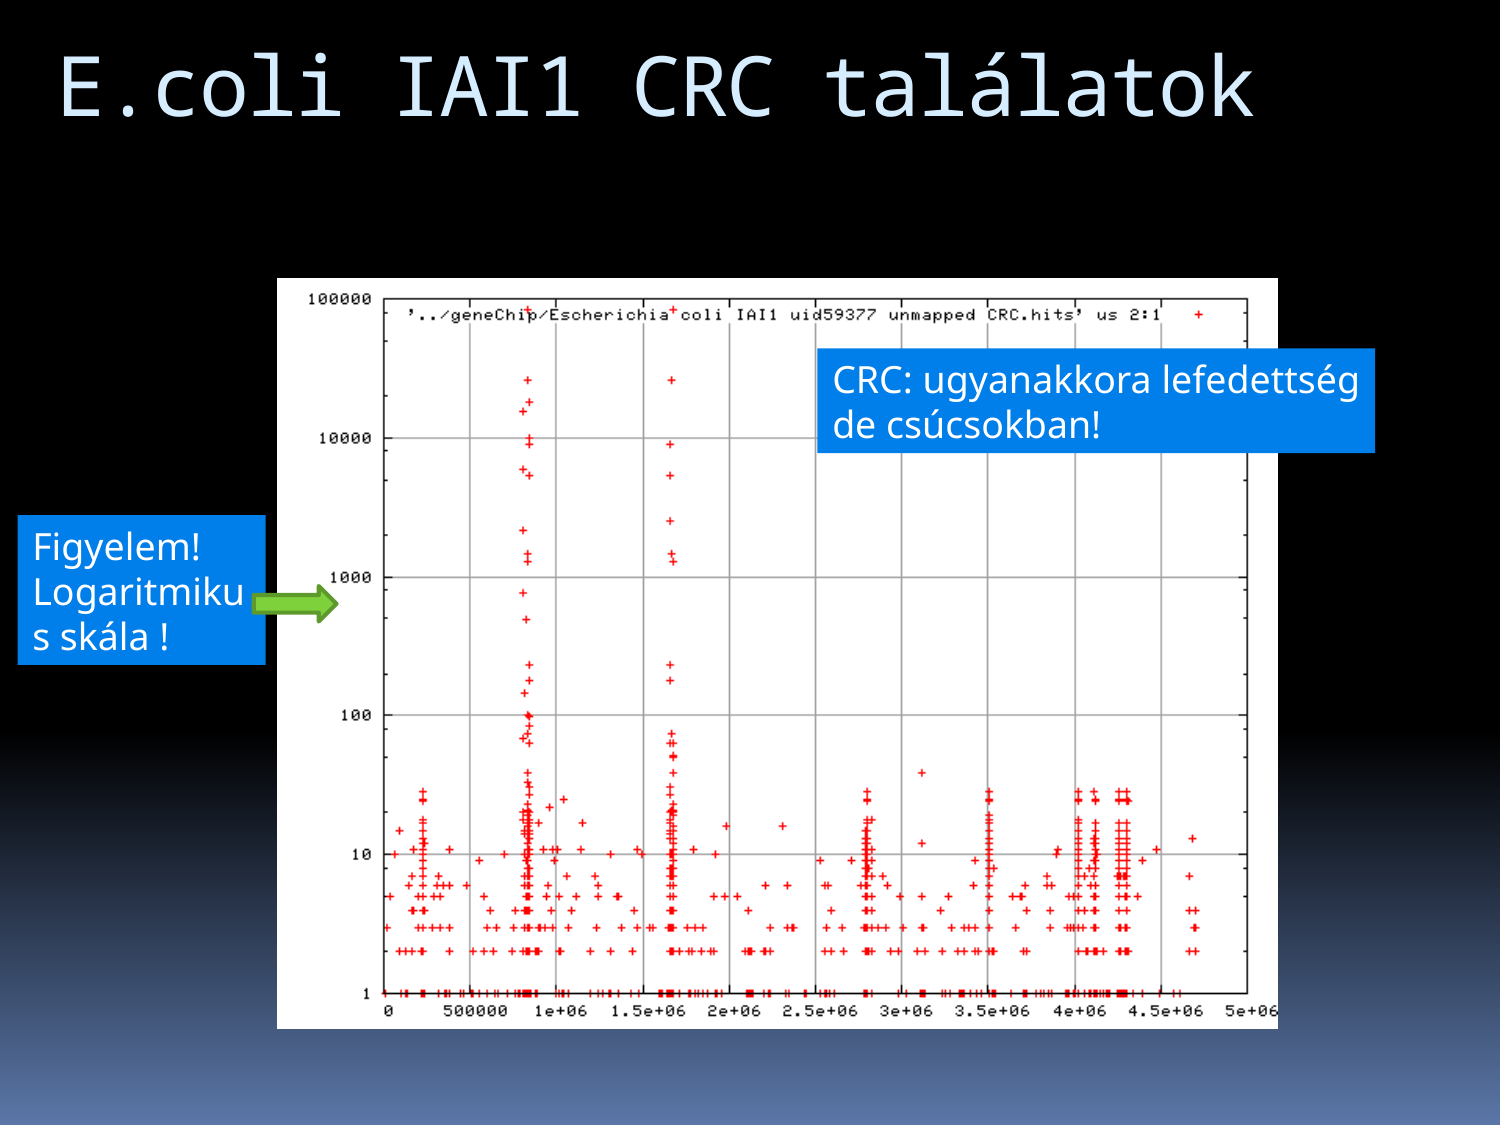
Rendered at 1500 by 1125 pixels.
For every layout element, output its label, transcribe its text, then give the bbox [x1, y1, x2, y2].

text_box Figyelem! Logaritmikus skála ! [17, 515, 266, 665]
text_box [251, 592, 272, 615]
text_box CRC: ugyanakkora lefedettség de csúcsokban! [1283, 348, 1376, 454]
picture [277, 278, 1278, 1030]
title E.coli IAI1 CRC találatok [41, 25, 1459, 176]
